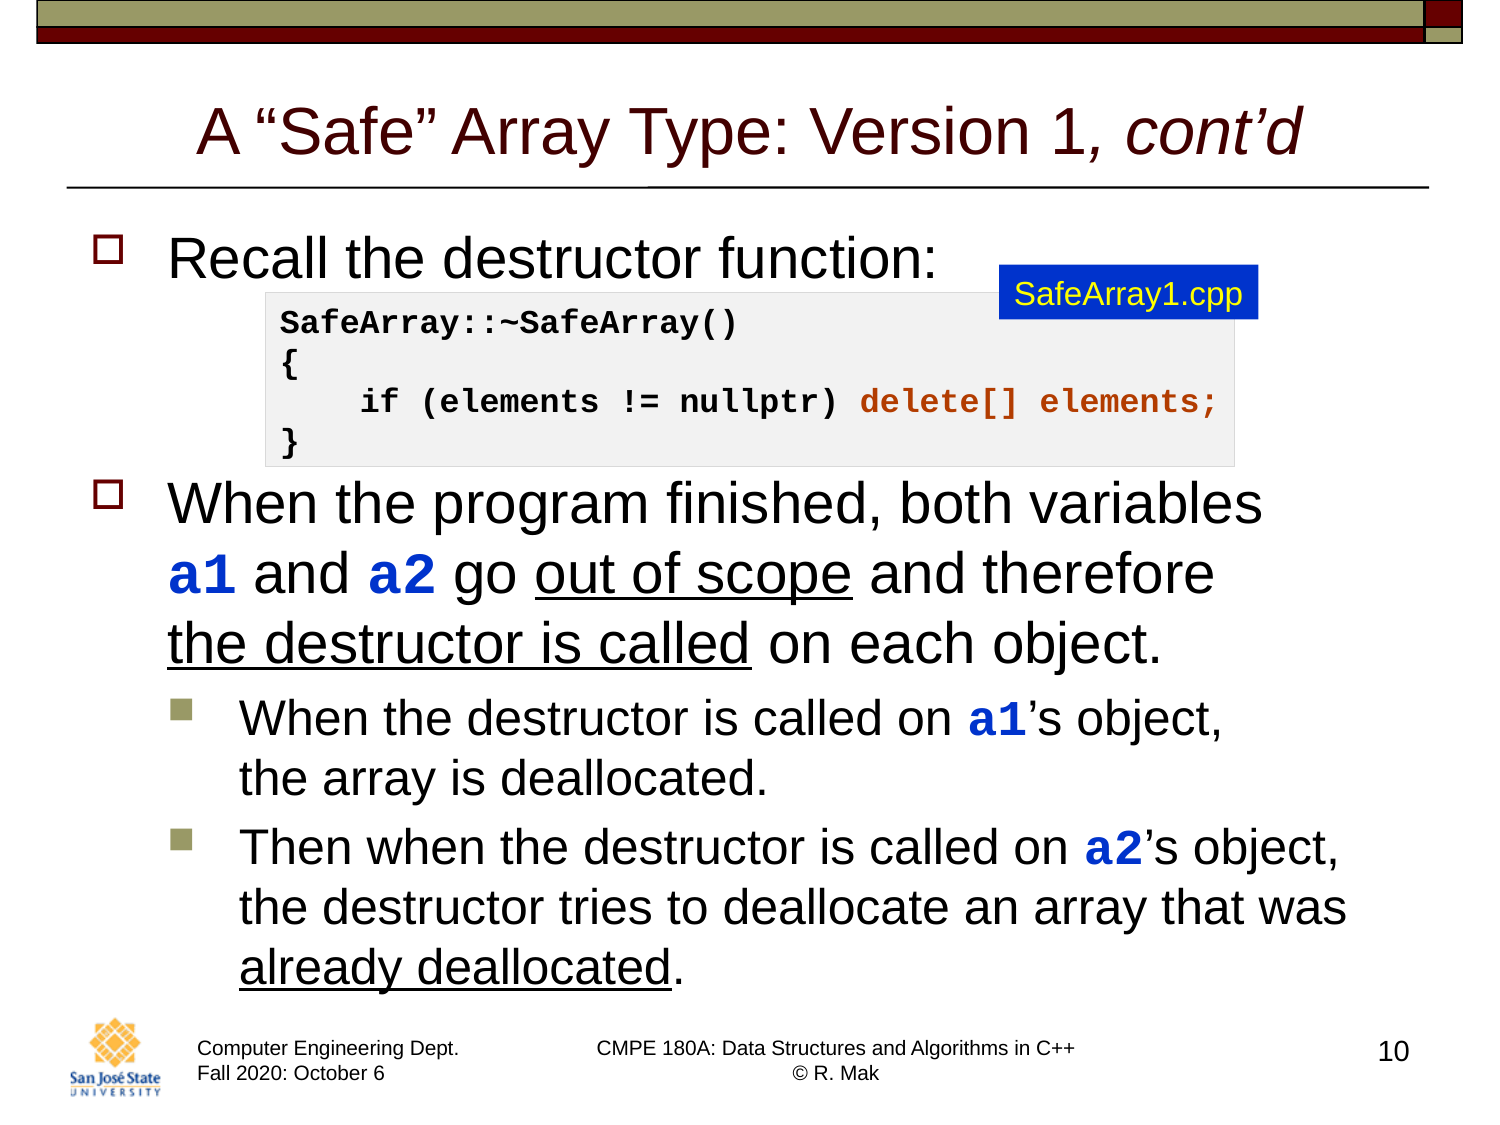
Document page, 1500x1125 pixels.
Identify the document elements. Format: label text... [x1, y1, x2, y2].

title A “Safe” Array Type: Version 1, cont’d [75, 67, 1425, 175]
slide_number 10 [1112, 1025, 1425, 1100]
text_box SafeArray1.cpp [999, 264, 1259, 320]
list Recall the destructor function: When the program finished, both variables a1 and a2 go out of scope and therefore the destructor is called on each object. When the destructor is called on a1’s object, the array is deallocated. Then when the destructor is called on a2’s object, the destructor tries to deallocate an array that was already deallocated. [75, 212, 1425, 1006]
picture [60, 1012, 166, 1112]
text_box SafeArray::~SafeArray() { if (elements != nullptr) delete[] elements; } [265, 292, 1235, 467]
